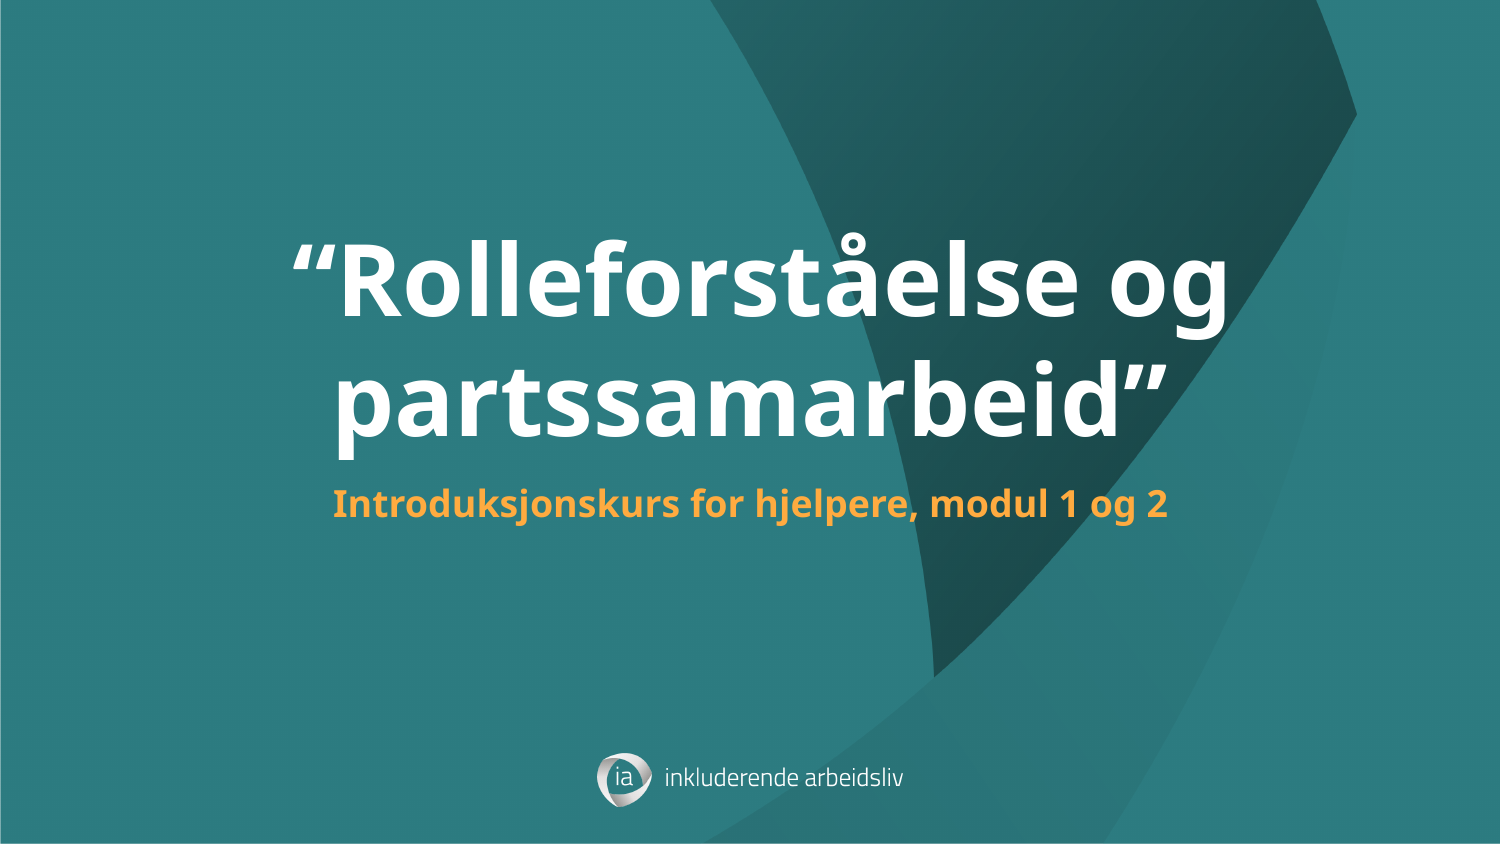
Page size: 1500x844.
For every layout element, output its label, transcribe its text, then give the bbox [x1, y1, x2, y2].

picture [0, 0, 1500, 844]
subtitle Introduksjonskurs for hjelpere, modul 1 og 2 [218, 464, 1282, 595]
title “Rolleforståelse og partssamarbeid” [218, 134, 1282, 464]
